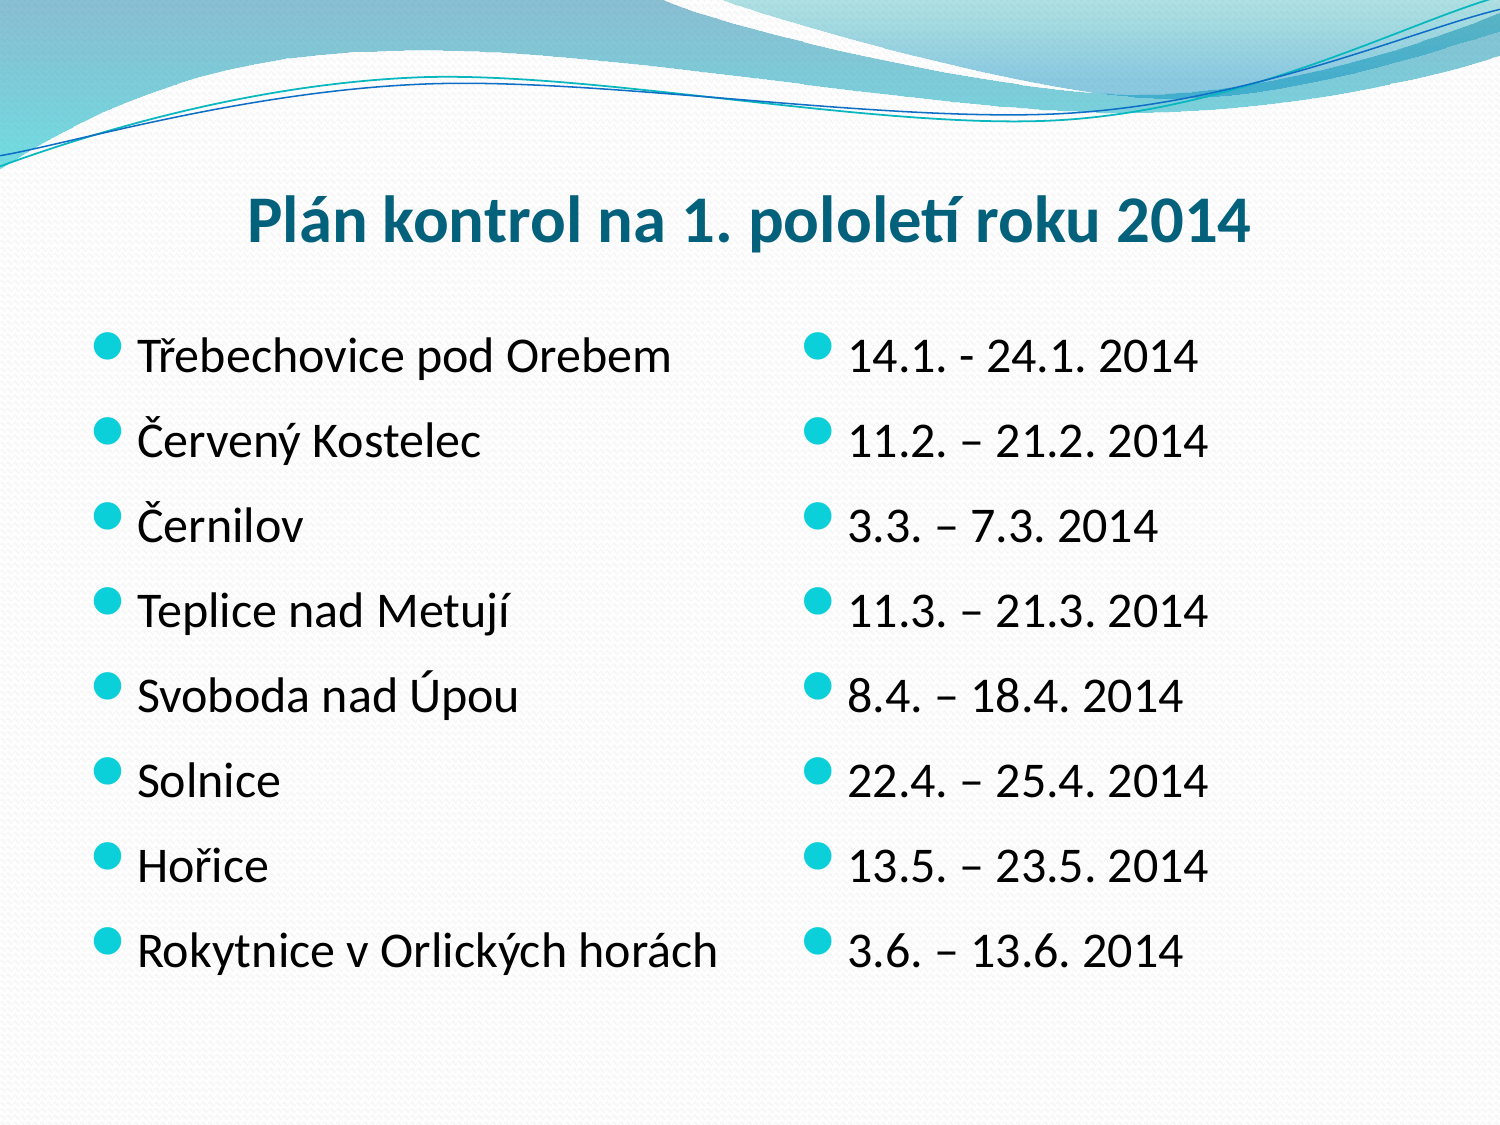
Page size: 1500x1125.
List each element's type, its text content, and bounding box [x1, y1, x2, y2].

list Třebechovice pod Orebem Červený Kostelec Černilov Teplice nad Metují Svoboda nad Úpou Solnice Hořice Rokytnice v Orlických horách [75, 314, 785, 1043]
title Plán kontrol na 1. pololetí roku 2014 [75, 115, 1425, 256]
list 14.1. - 24.1. 2014 11.2. – 21.2. 2014 3.3. – 7.3. 2014 11.3. – 21.3. 2014 8.4. – 18.4. 2014 22.4. – 25.4. 2014 13.5. – 23.5. 2014 3.6. – 13.6. 2014 [785, 314, 1425, 1043]
